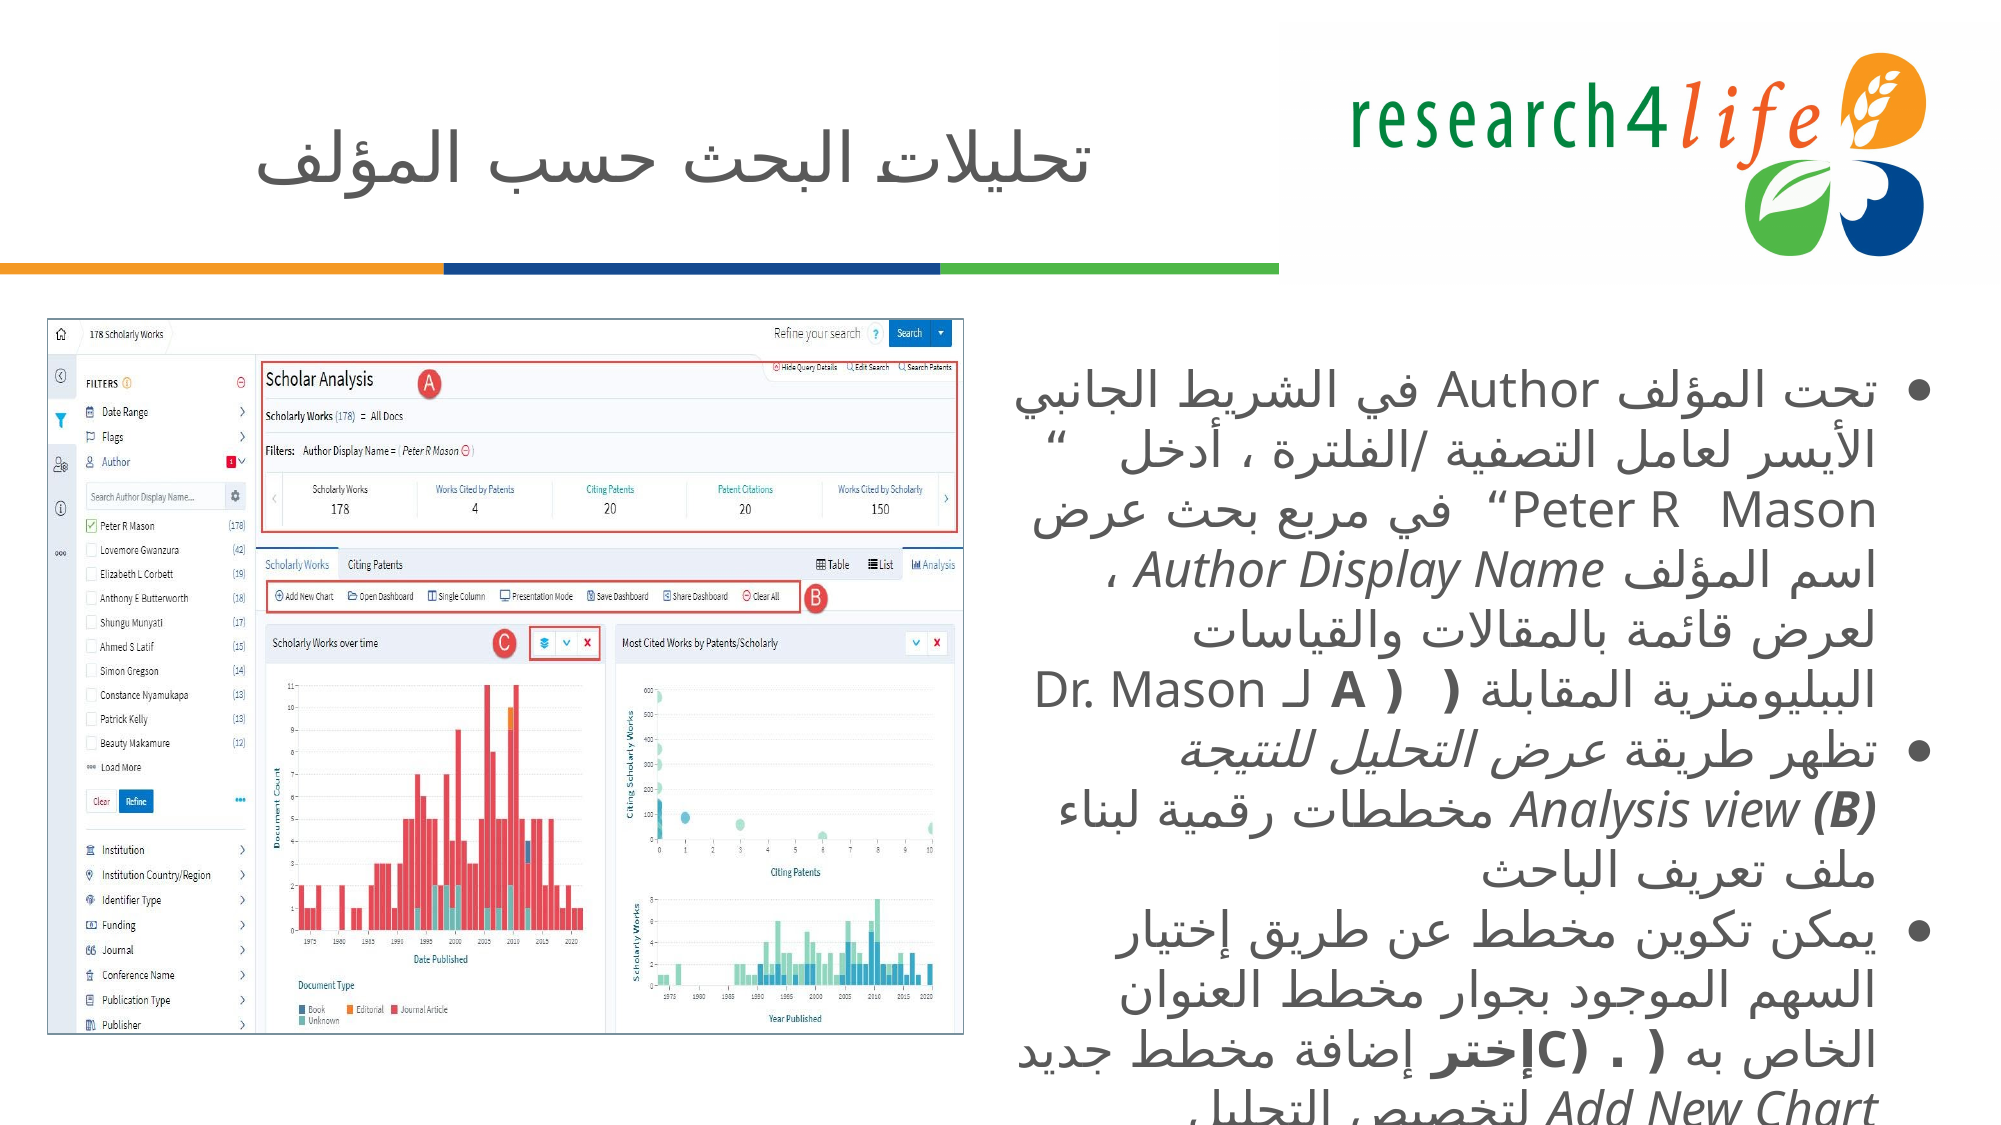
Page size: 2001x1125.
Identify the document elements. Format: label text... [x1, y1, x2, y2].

list تحت المؤلف Author في الشريط الجانبي الأيسر لعامل التصفية /الفلترة ، أدخل “ Peter R Mason“ في مربع بحث عرض اسم المؤلف Author Display Name ، لعرض قائمة بالمقالات والقياسات الببليومترية المقابلة ( ( A لـ Dr. Mason تظهر طريقة عرض التحليل للنتيجة Analysis view (B) مخططات رقمية لبناء ملف تعريف الباحث يمكن تكوين مخطط عن طريق إختيار السهم الموجود بجوار مخطط العنوان الخاص به ( . (Cإختر إضافة مخطط جديد Add New Chart لتخصيص التحليل [983, 350, 1952, 1003]
title تحليلات البحث حسب المؤلف [0, 71, 1348, 250]
picture [1279, 22, 2000, 285]
picture [48, 319, 963, 1034]
